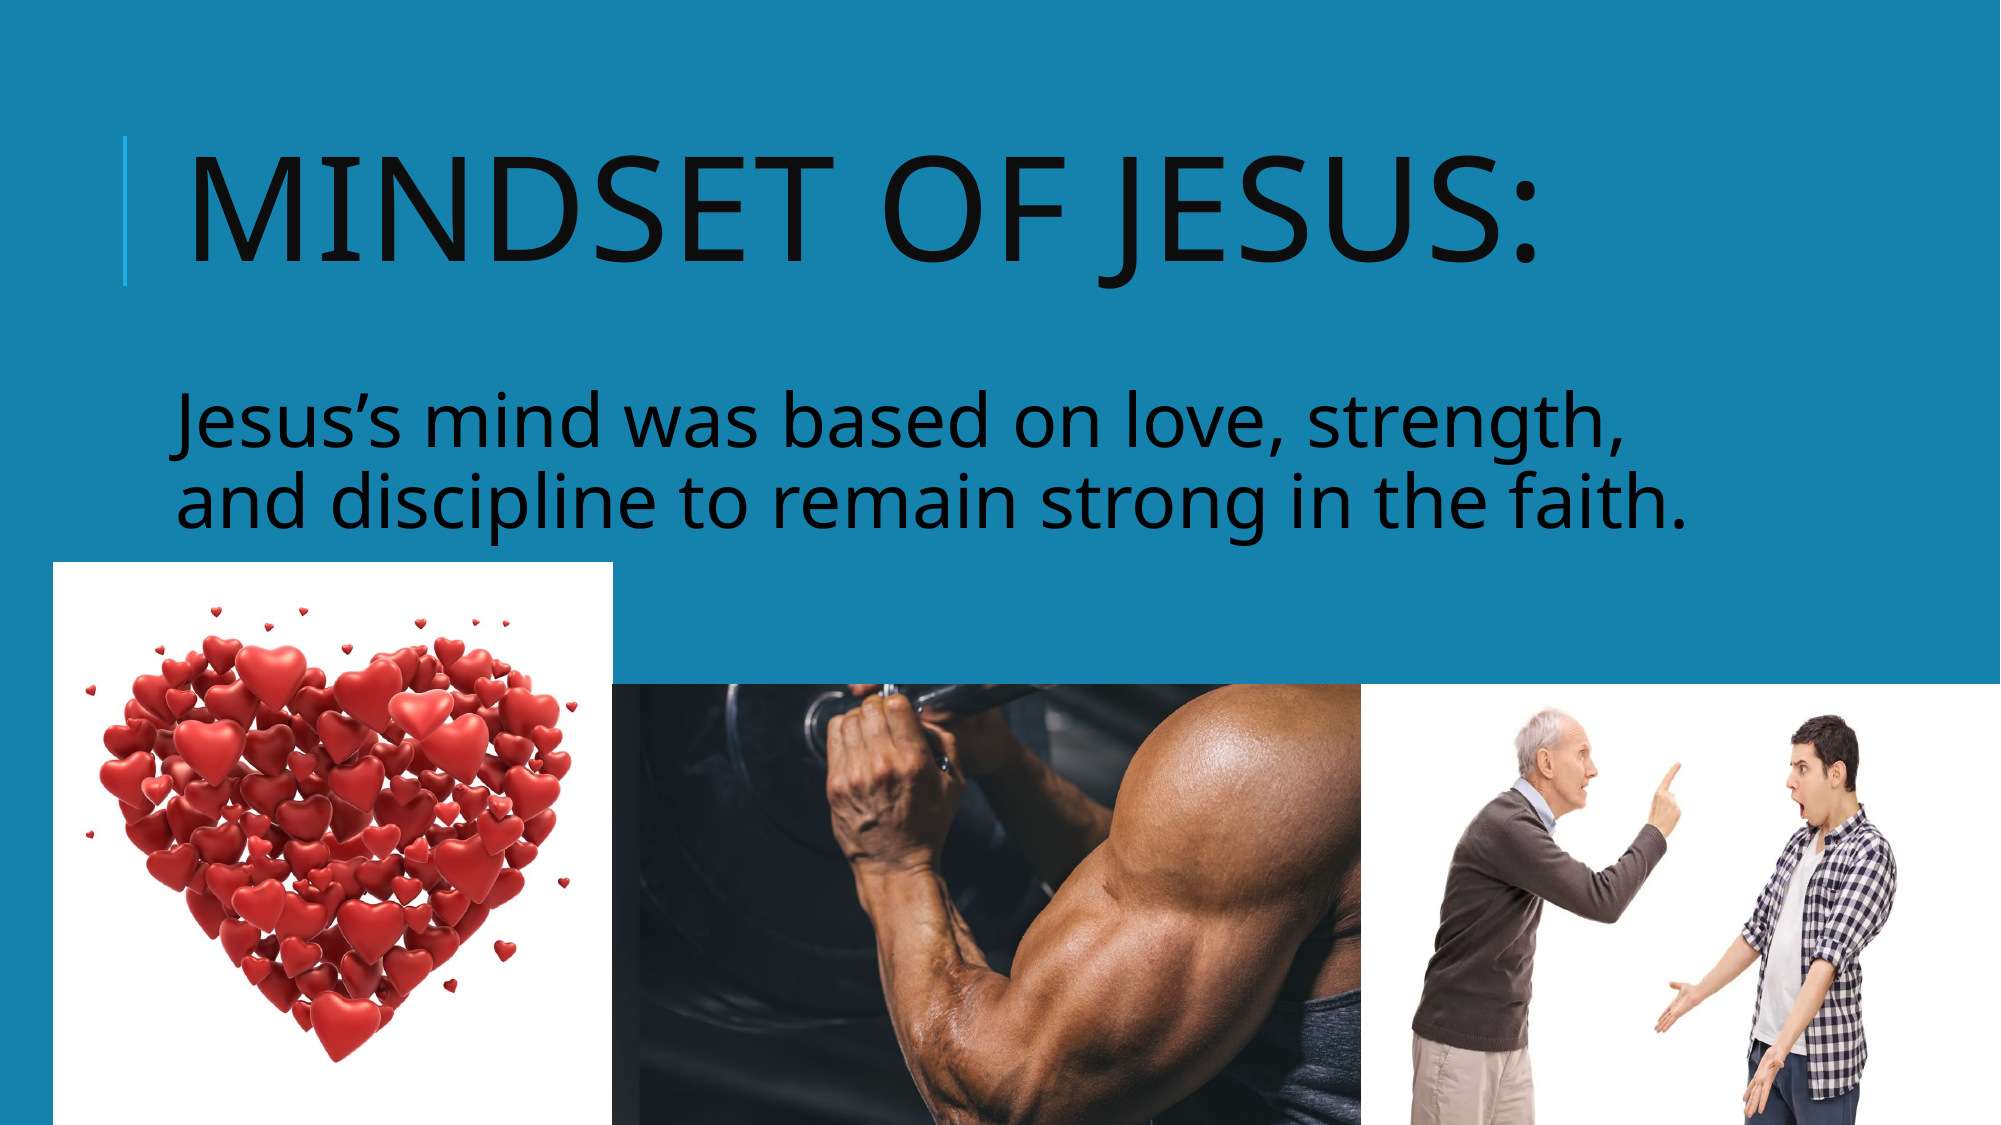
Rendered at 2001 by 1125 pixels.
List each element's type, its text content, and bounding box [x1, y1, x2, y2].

title Mindset of Jesus: [168, 96, 1763, 342]
list Jesus’s mind was based on love, strength, and discipline to remain strong in the faith. [168, 375, 1763, 679]
picture [53, 562, 2000, 1125]
